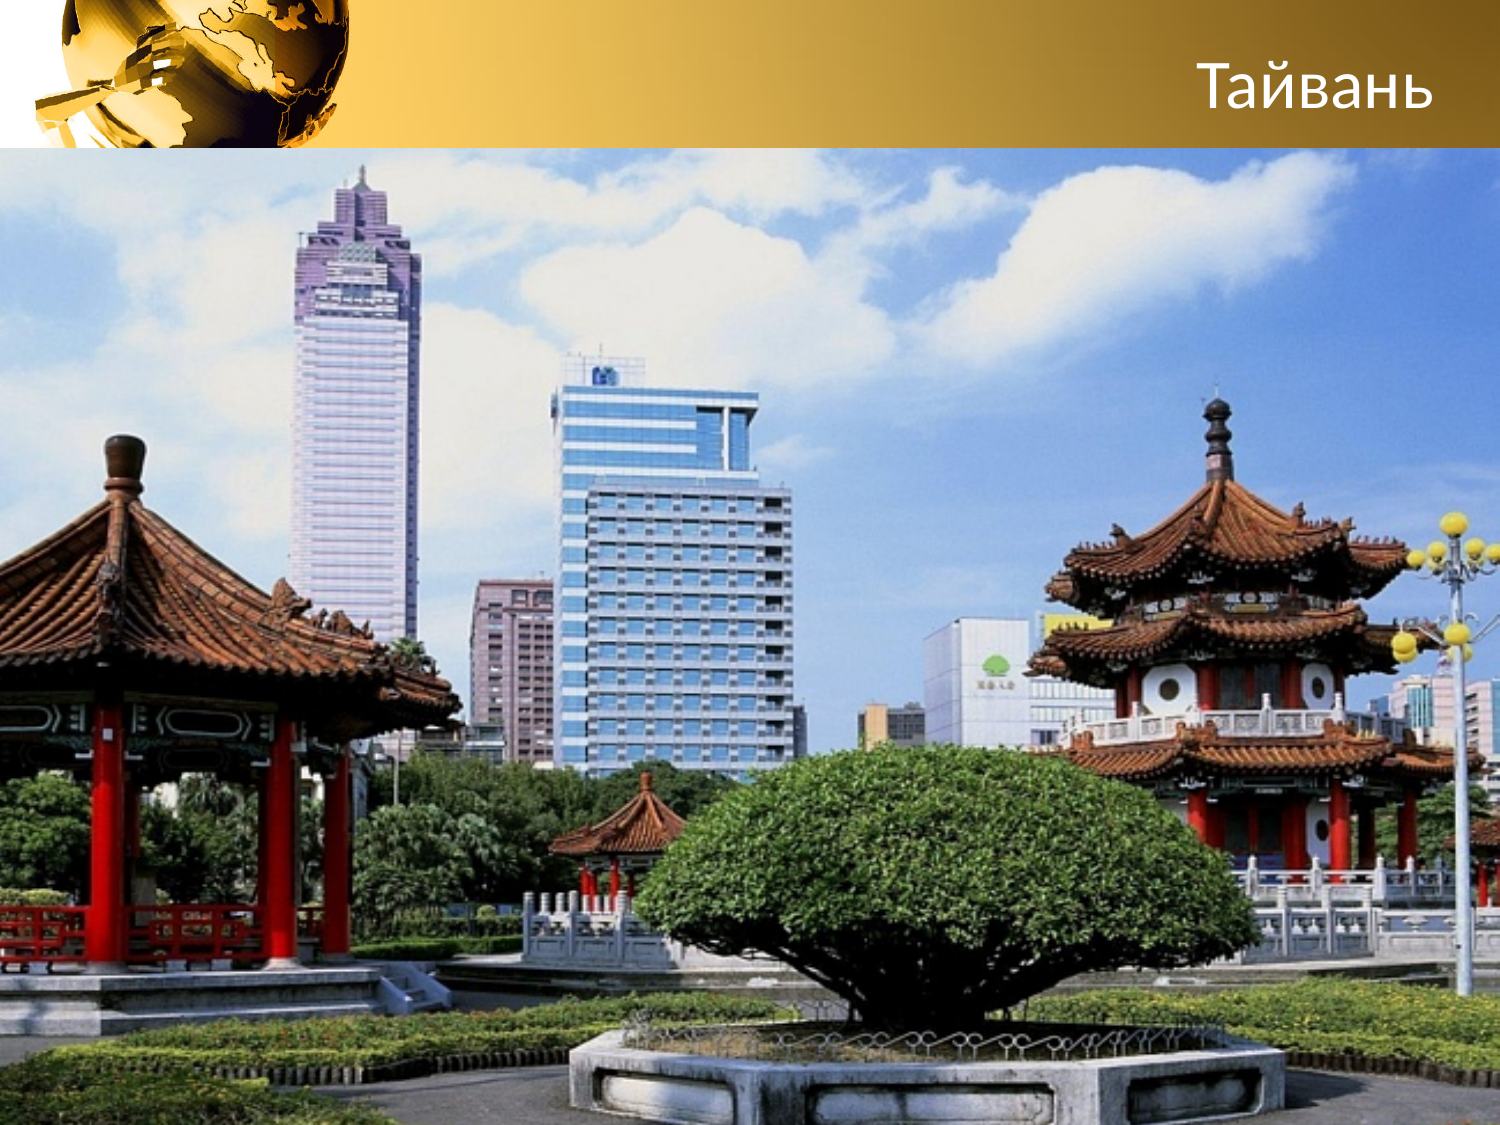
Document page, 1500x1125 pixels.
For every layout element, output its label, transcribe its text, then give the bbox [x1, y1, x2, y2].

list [0, 148, 1500, 1125]
picture [0, 0, 1500, 148]
title Тайвань [371, 30, 1450, 132]
